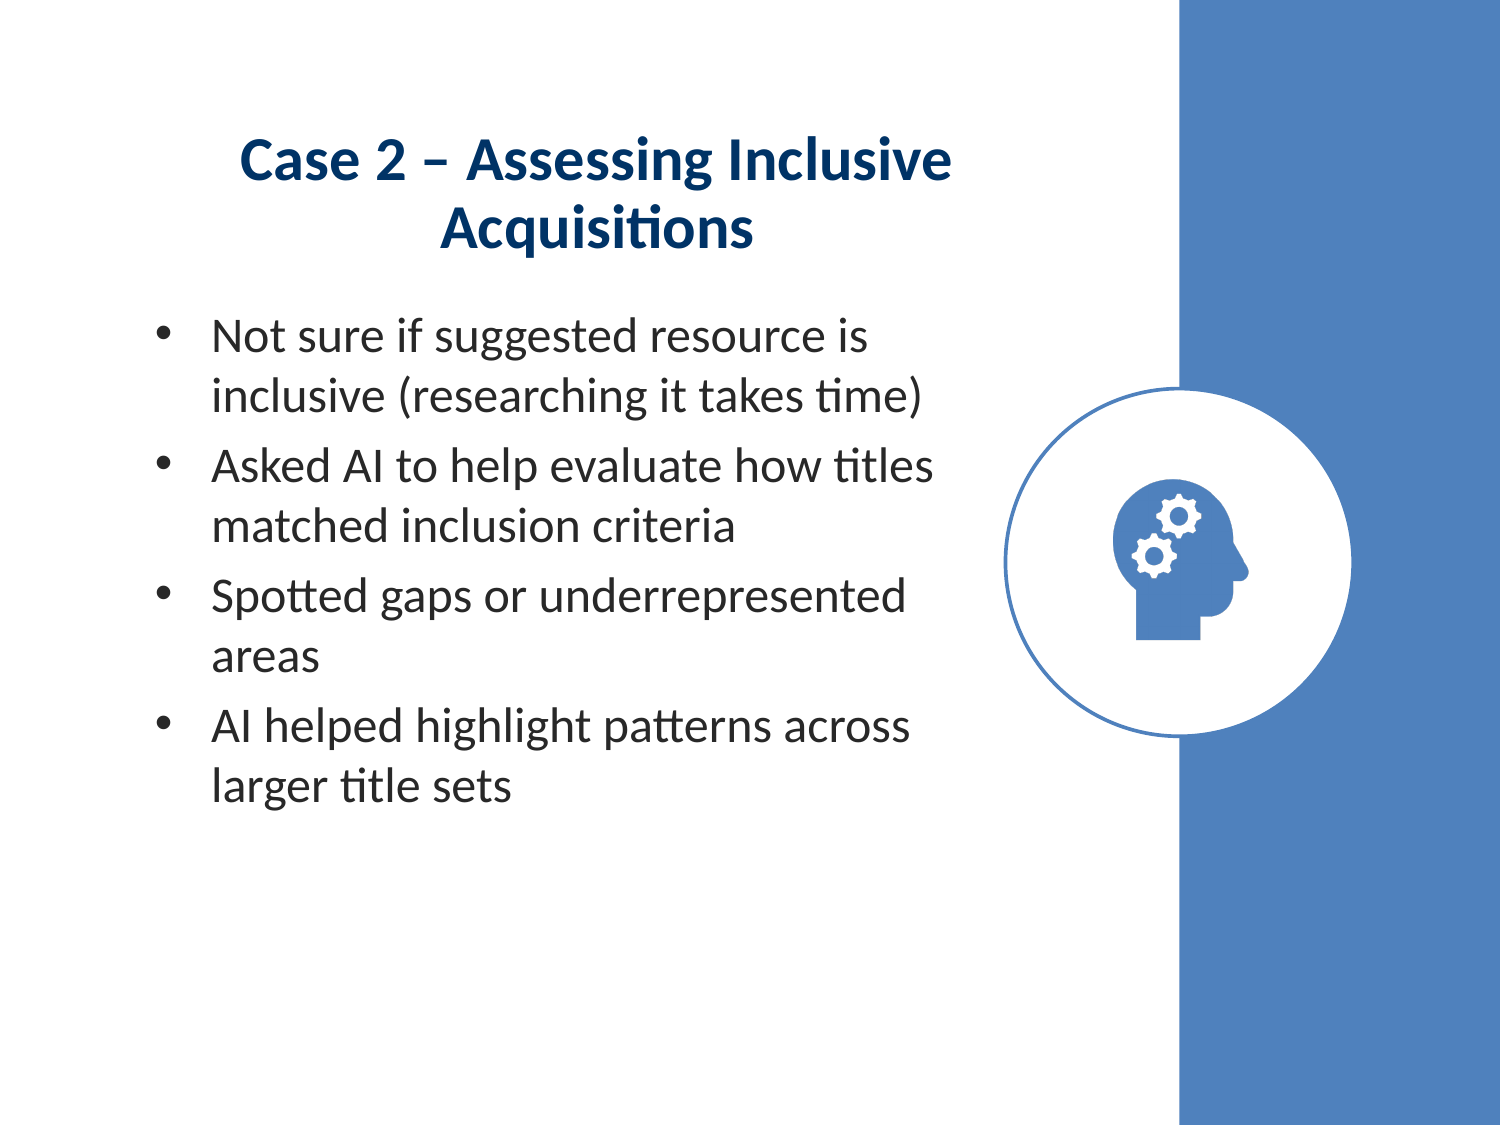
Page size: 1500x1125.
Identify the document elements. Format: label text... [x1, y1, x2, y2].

picture [1086, 469, 1275, 658]
text_box [1003, 386, 1356, 739]
list Not sure if suggested resource is inclusive (researching it takes time) Asked AI to help evaluate how titles matched inclusion criteria Spotted gaps or underrepresented areas AI helped highlight patterns across larger title sets [139, 259, 966, 855]
text_box [1177, 0, 1500, 1125]
title Case 2 – Assessing Inclusive Acquisitions [137, 112, 1058, 276]
